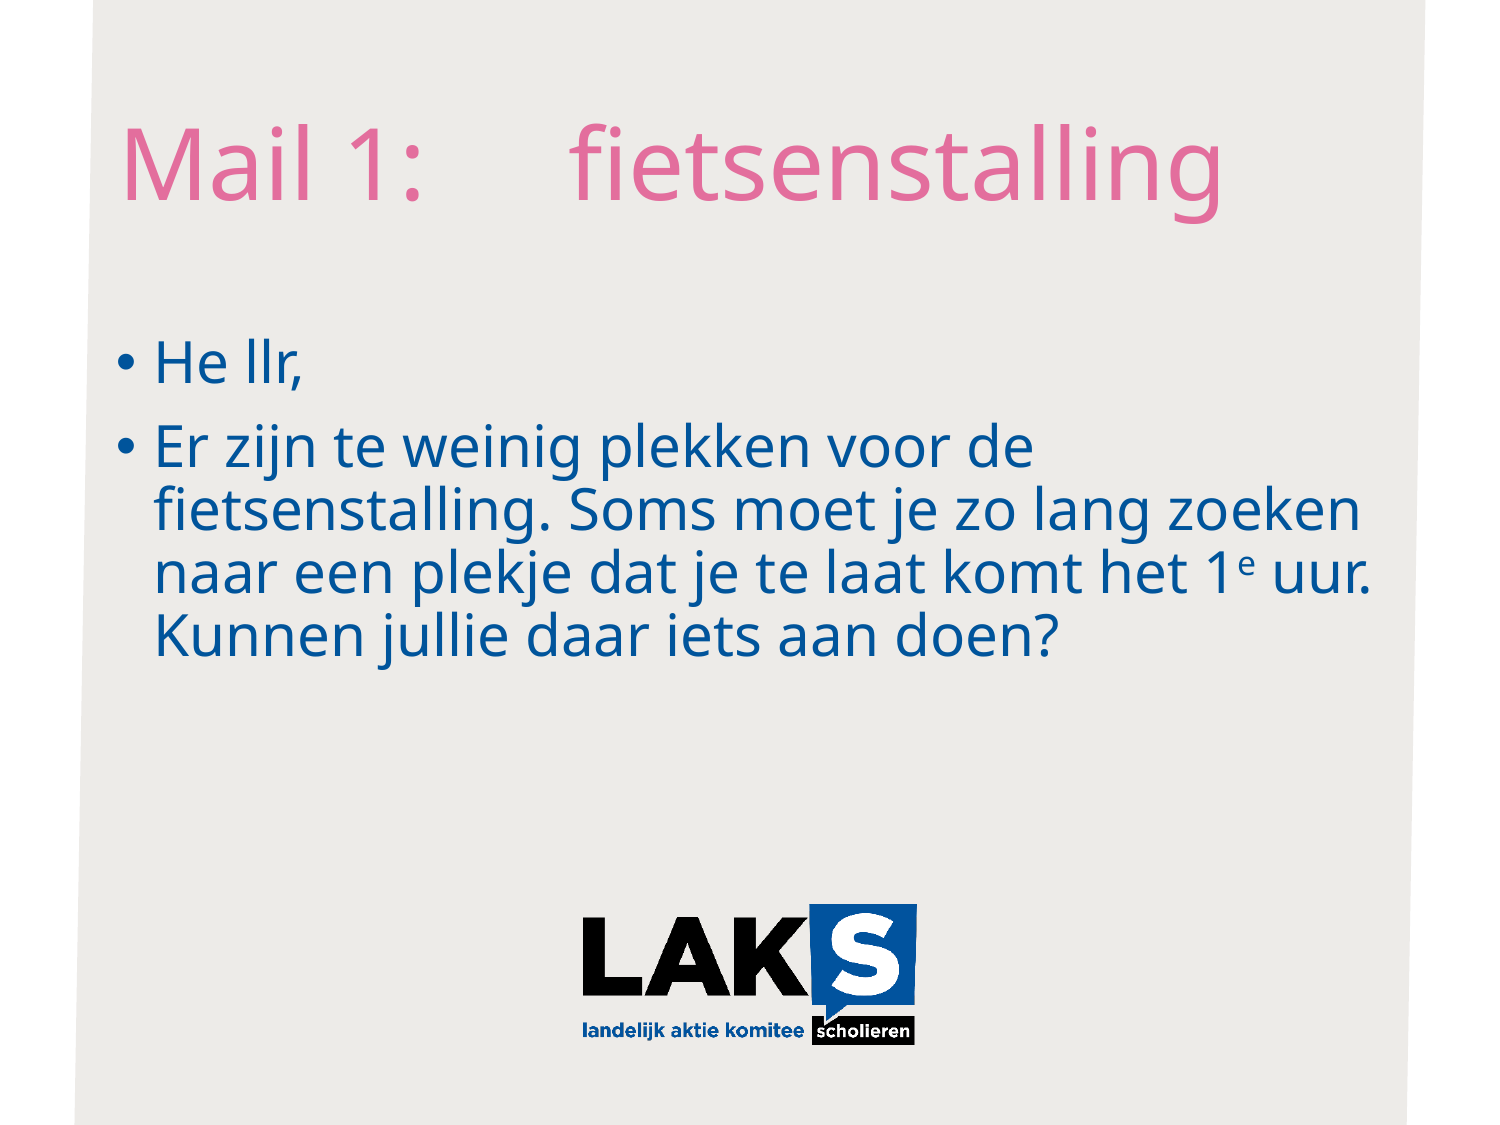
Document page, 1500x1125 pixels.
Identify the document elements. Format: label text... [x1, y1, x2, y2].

list He llr, Er zijn te weinig plekken voor de fietsenstalling. Soms moet je zo lang zoeken naar een plekje dat je te laat komt het 1e uur. Kunnen jullie daar iets aan doen? [100, 325, 1398, 880]
picture [583, 904, 917, 1045]
title Mail 1: fietsenstalling [103, 59, 1397, 278]
